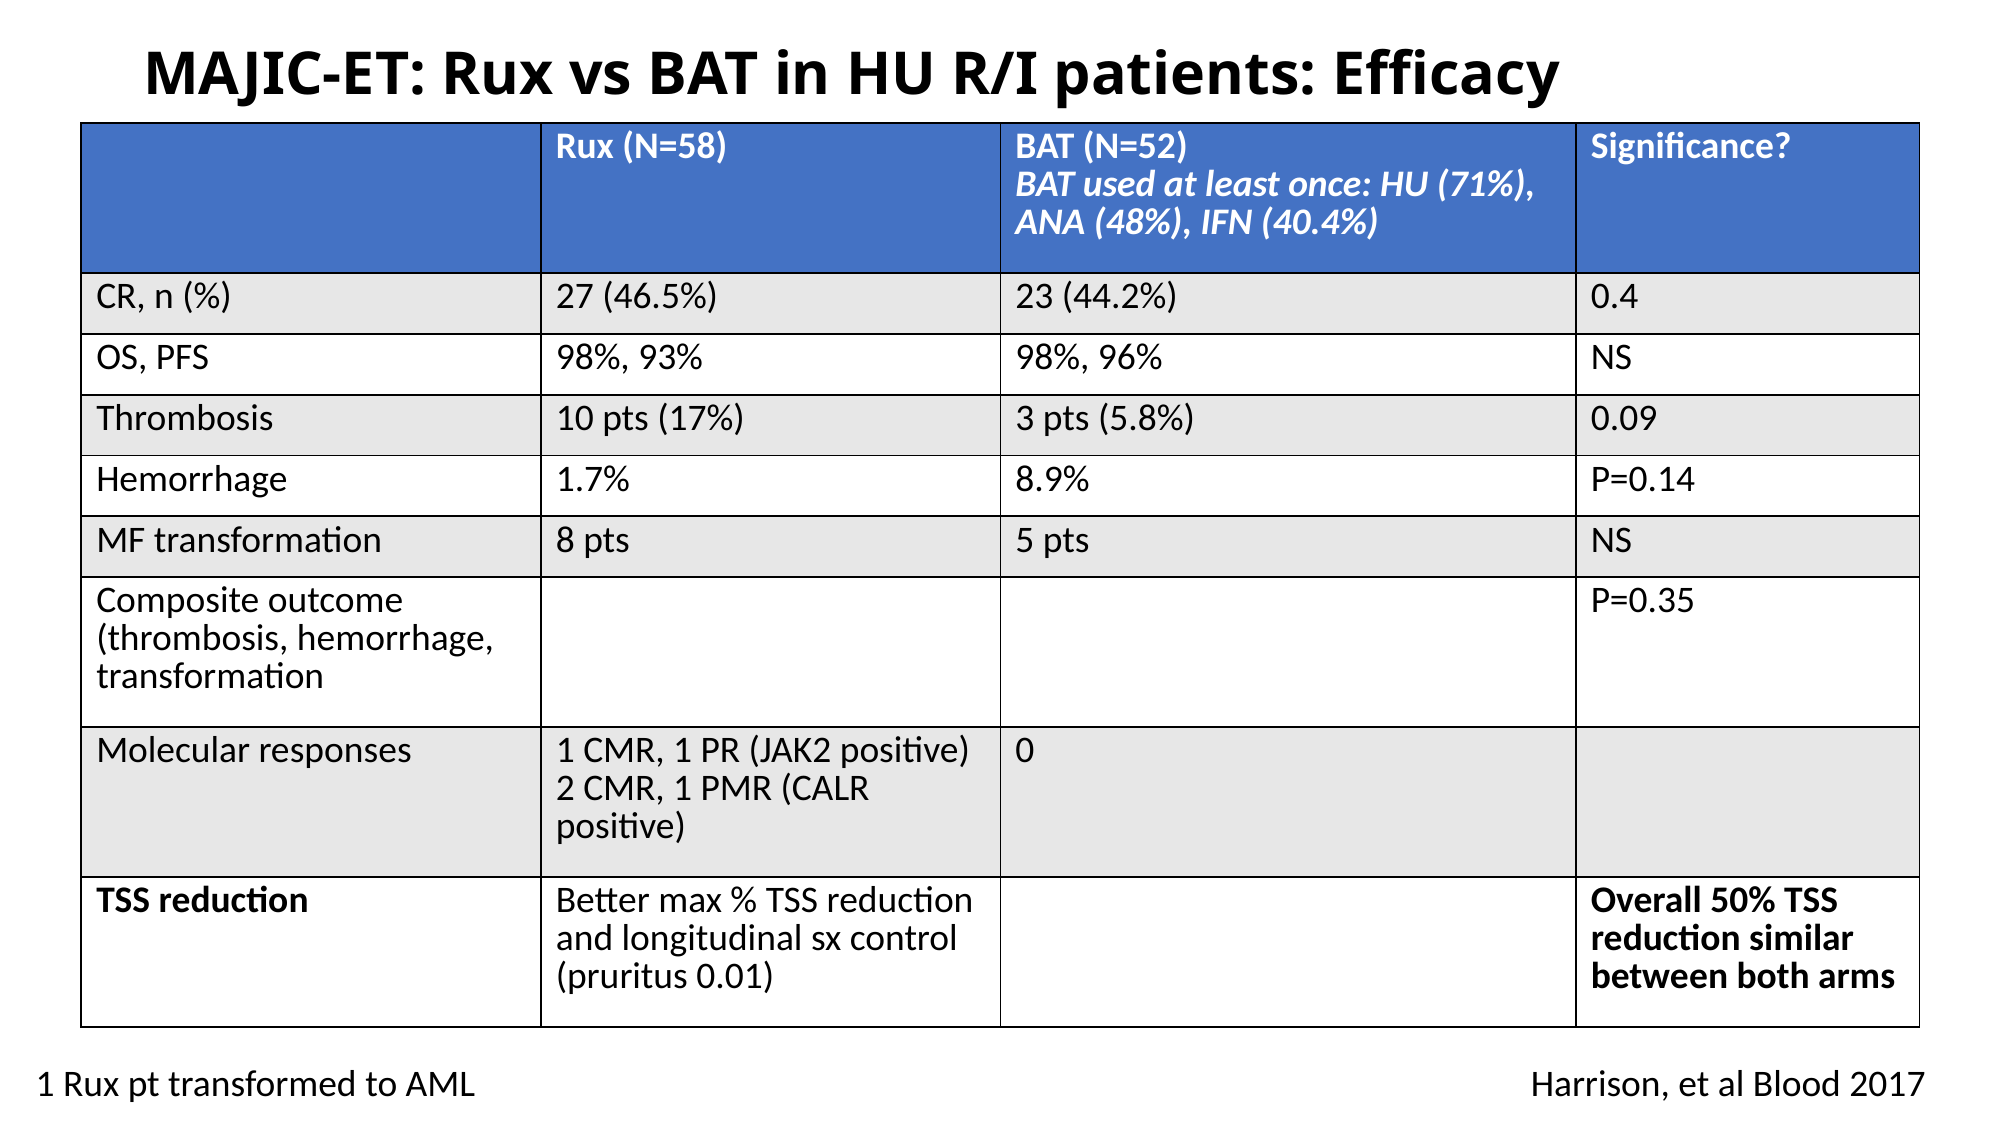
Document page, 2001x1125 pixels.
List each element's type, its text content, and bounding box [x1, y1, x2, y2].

table_cell 98%, 96% [1001, 335, 1575, 394]
table_cell 27 (46.5%) [542, 274, 1000, 333]
table_cell 5 pts [1001, 517, 1575, 576]
table_cell NS [1577, 517, 1919, 576]
table_cell TSS reduction [82, 878, 540, 1026]
table_cell MF transformation [82, 517, 540, 576]
table_cell Hemorrhage [82, 456, 540, 515]
table_cell 3 pts (5.8%) [1001, 396, 1575, 455]
table_header Rux (N=58) [542, 124, 1000, 272]
table_cell 0 [1001, 728, 1575, 876]
table_cell [1577, 728, 1919, 876]
table_cell Composite outcome (thrombosis, hemorrhage, transformation [82, 578, 540, 726]
table_cell 10 pts (17%) [542, 396, 1000, 455]
table_cell P=0.35 [1577, 578, 1919, 726]
text_box Harrison, et al Blood 2017 [1516, 1051, 1984, 1111]
table_cell 8 pts [542, 517, 1000, 576]
table_cell Thrombosis [82, 396, 540, 455]
text_box 1 Rux pt transformed to AML [20, 1051, 829, 1111]
title MAJIC-ET: Rux vs BAT in HU R/I patients: Efficacy [128, 17, 1854, 122]
table_cell Overall 50% TSS reduction similar between both arms [1577, 878, 1919, 1026]
table_header [82, 124, 540, 272]
table_cell 0.09 [1577, 396, 1919, 455]
table_header Significance? [1577, 124, 1919, 272]
table_cell CR, n (%) [82, 274, 540, 333]
table_cell 23 (44.2%) [1001, 274, 1575, 333]
table_cell Better max % TSS reduction and longitudinal sx control (pruritus 0.01) [542, 878, 1000, 1026]
table_cell 1.7% [542, 456, 1000, 515]
table_header BAT (N=52) BAT used at least once: HU (71%), ANA (48%), IFN (40.4%) [1001, 124, 1575, 272]
table_cell 98%, 93% [542, 335, 1000, 394]
table_cell P=0.14 [1577, 456, 1919, 515]
table_cell 8.9% [1001, 456, 1575, 515]
table_cell NS [1577, 335, 1919, 394]
table_cell [1001, 578, 1575, 726]
table_cell 0.4 [1577, 274, 1919, 333]
table_cell OS, PFS [82, 335, 540, 394]
table_cell [542, 578, 1000, 726]
table_cell [1001, 878, 1575, 1026]
table_cell 1 CMR, 1 PR (JAK2 positive) 2 CMR, 1 PMR (CALR positive) [542, 728, 1000, 876]
table_cell Molecular responses [82, 728, 540, 876]
